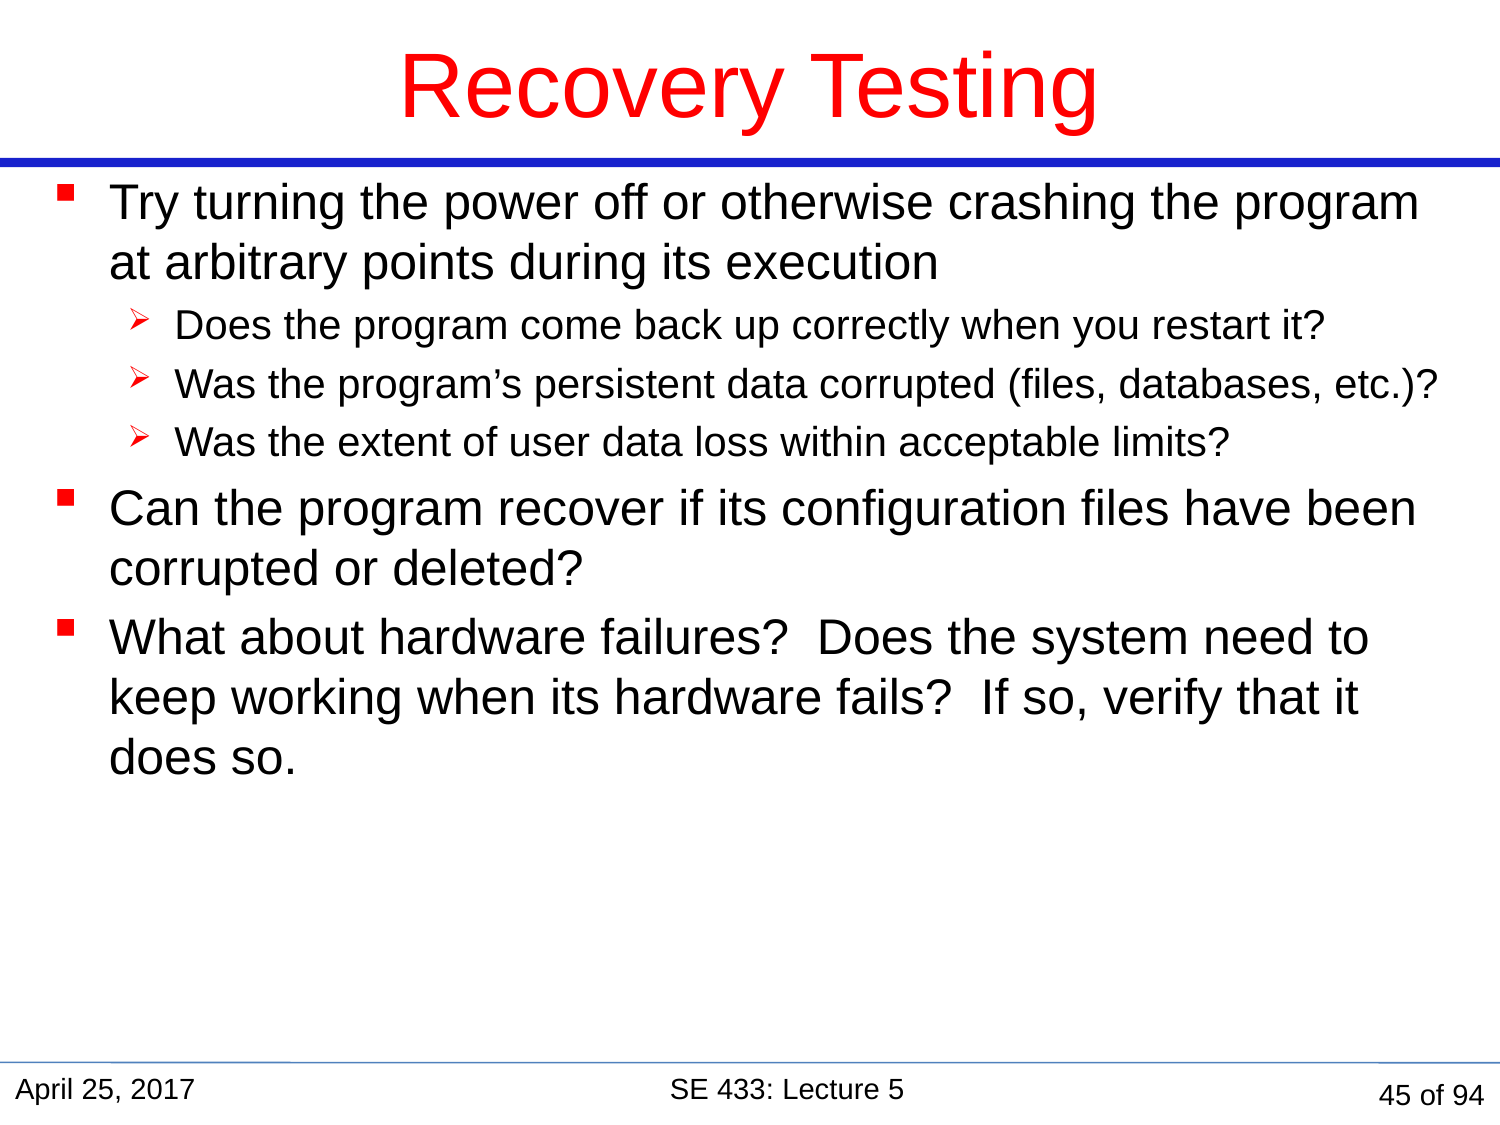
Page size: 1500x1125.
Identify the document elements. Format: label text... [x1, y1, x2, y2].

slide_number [0, 1062, 324, 1125]
list Try turning the power off or otherwise crashing the program at arbitrary points during its execution Does the program come back up correctly when you restart it? Was the program’s persistent data corrupted (files, databases, etc.)? Was the extent of user data loss within acceptable limits? Can the program recover if its configuration files have been corrupted or deleted? What about hardware failures? Does the system need to keep working when its hardware fails? If so, verify that it does so. [37, 162, 1463, 1062]
title Recovery Testing [0, 0, 1500, 163]
slide_number 45 of 94 [1249, 1062, 1500, 1125]
footer SE 433: Lecture 5 [324, 1062, 1249, 1125]
